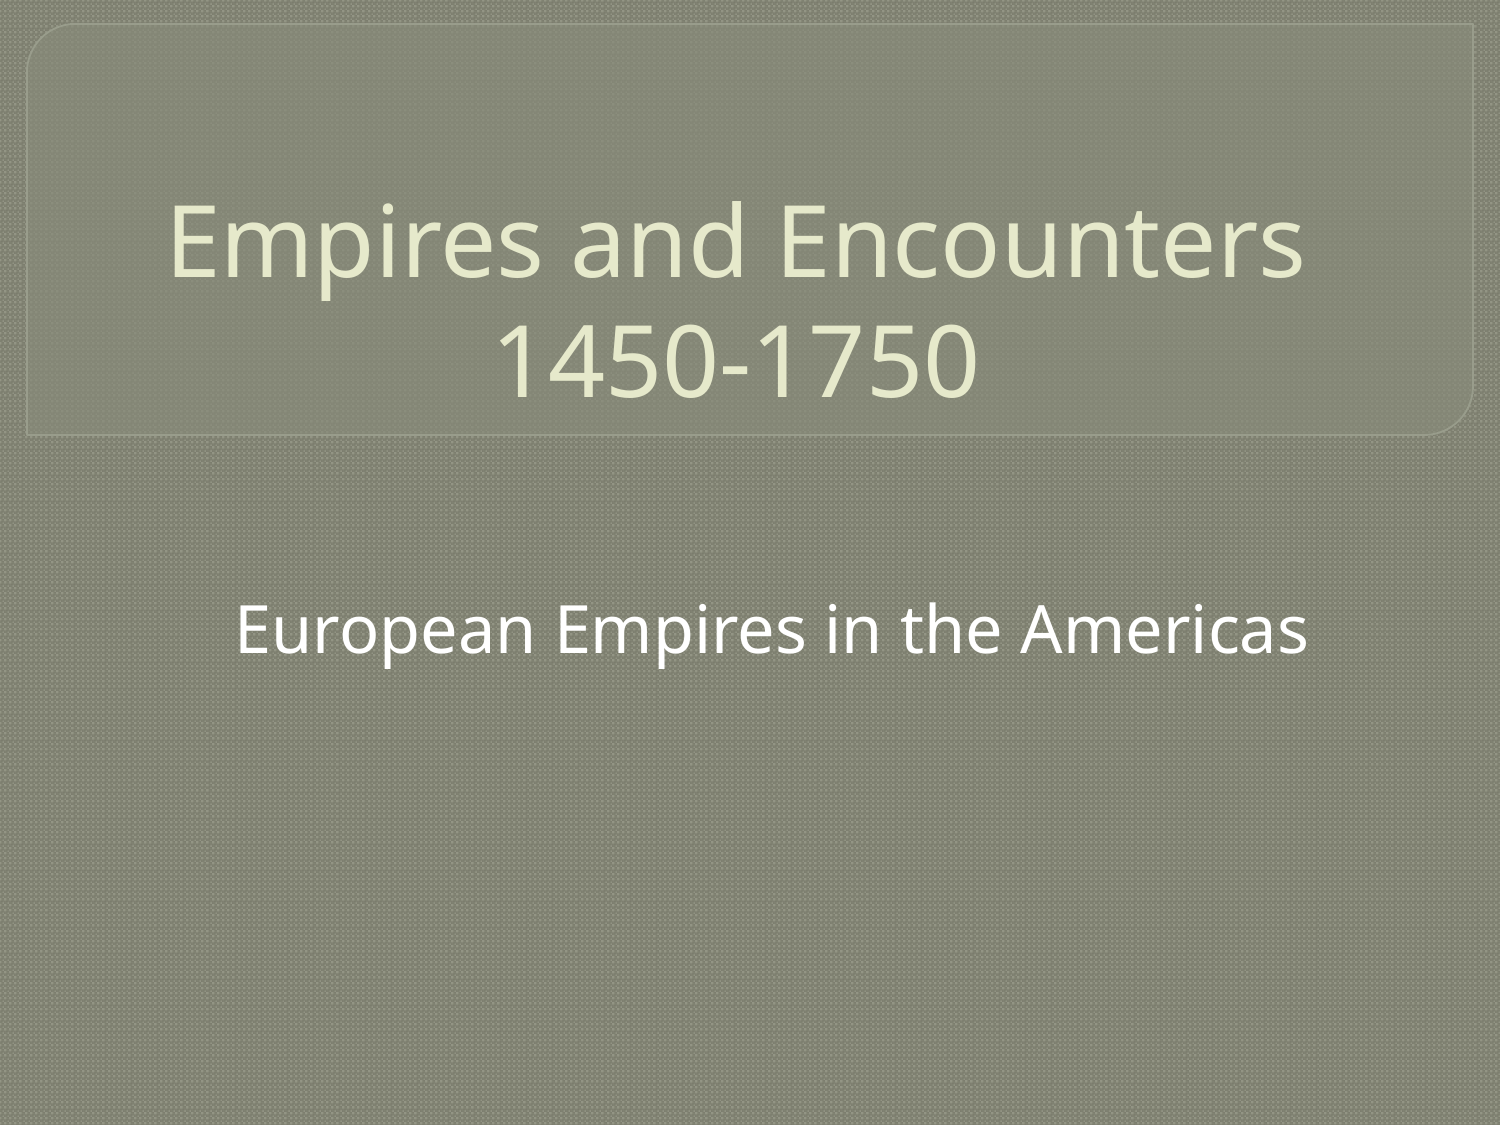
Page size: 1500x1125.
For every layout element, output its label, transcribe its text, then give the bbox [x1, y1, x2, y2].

subtitle European Empires in the Americas [137, 500, 1352, 788]
title Empires and Encounters 1450-1750 [76, 62, 1427, 425]
